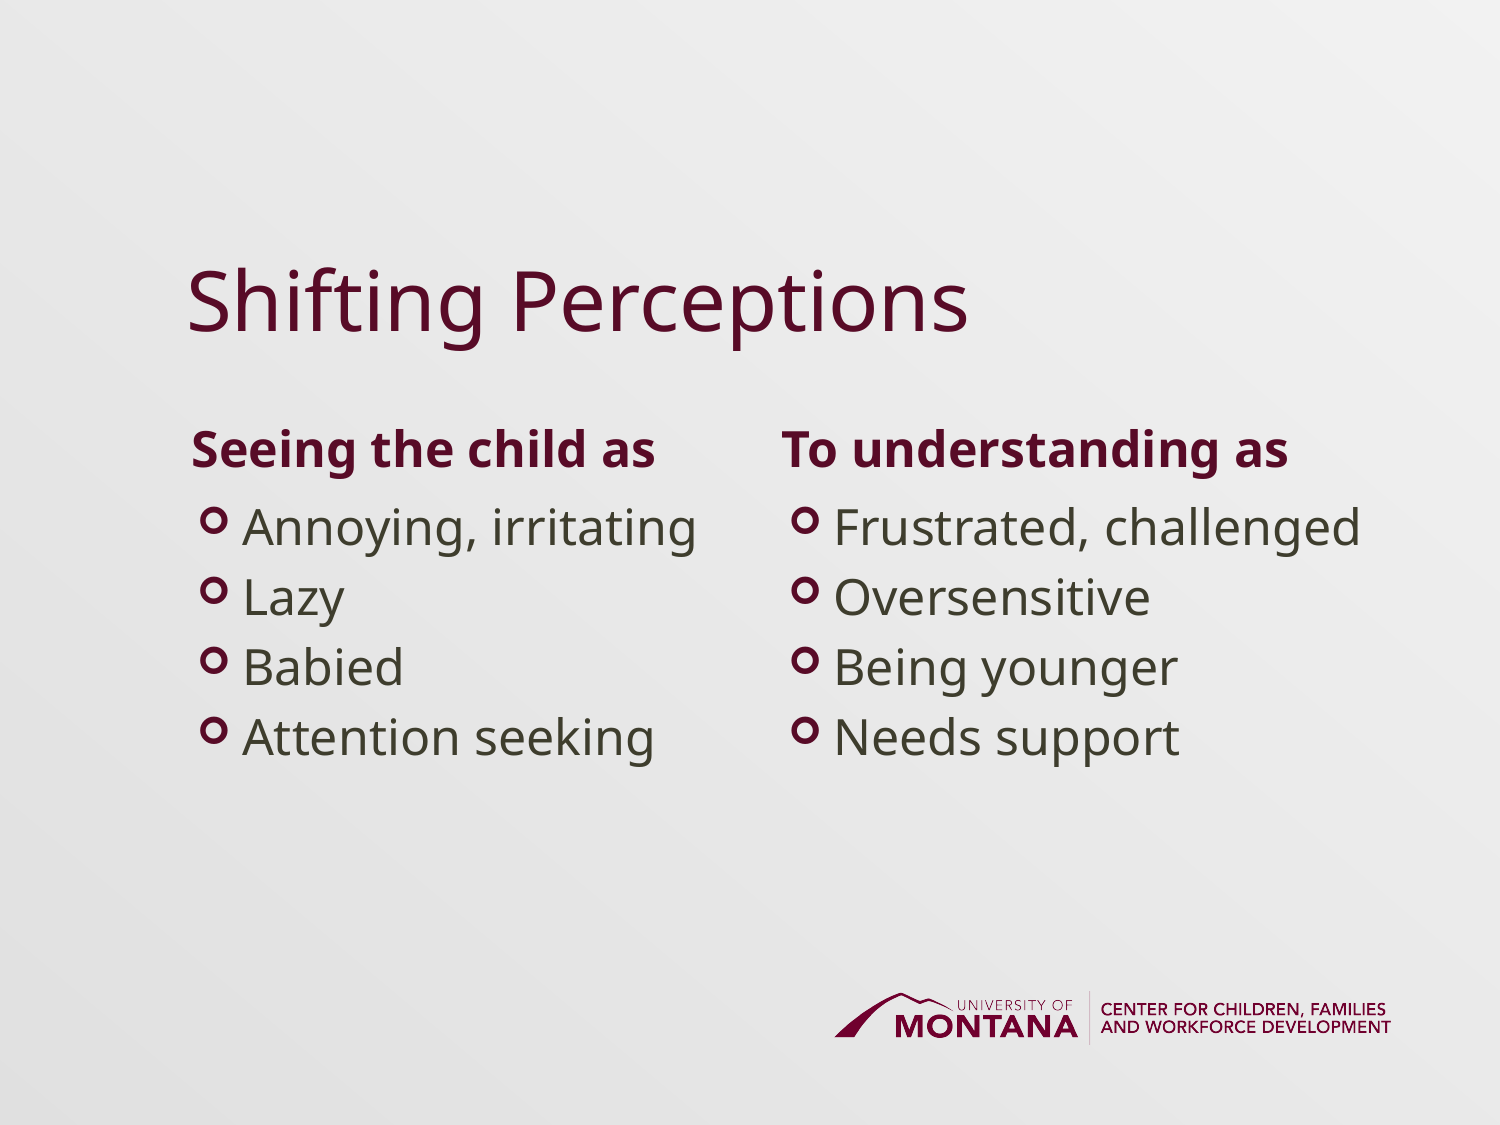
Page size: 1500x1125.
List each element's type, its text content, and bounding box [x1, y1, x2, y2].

picture [833, 991, 1391, 1045]
title Shifting Perceptions [171, 168, 1324, 357]
list Annoying, irritating Lazy Babied Attention seeking [170, 487, 732, 954]
list Frustrated, challenged Oversensitive Being younger Needs support [761, 487, 1391, 954]
list Seeing the child as [176, 379, 734, 485]
list To understanding as [766, 379, 1324, 485]
